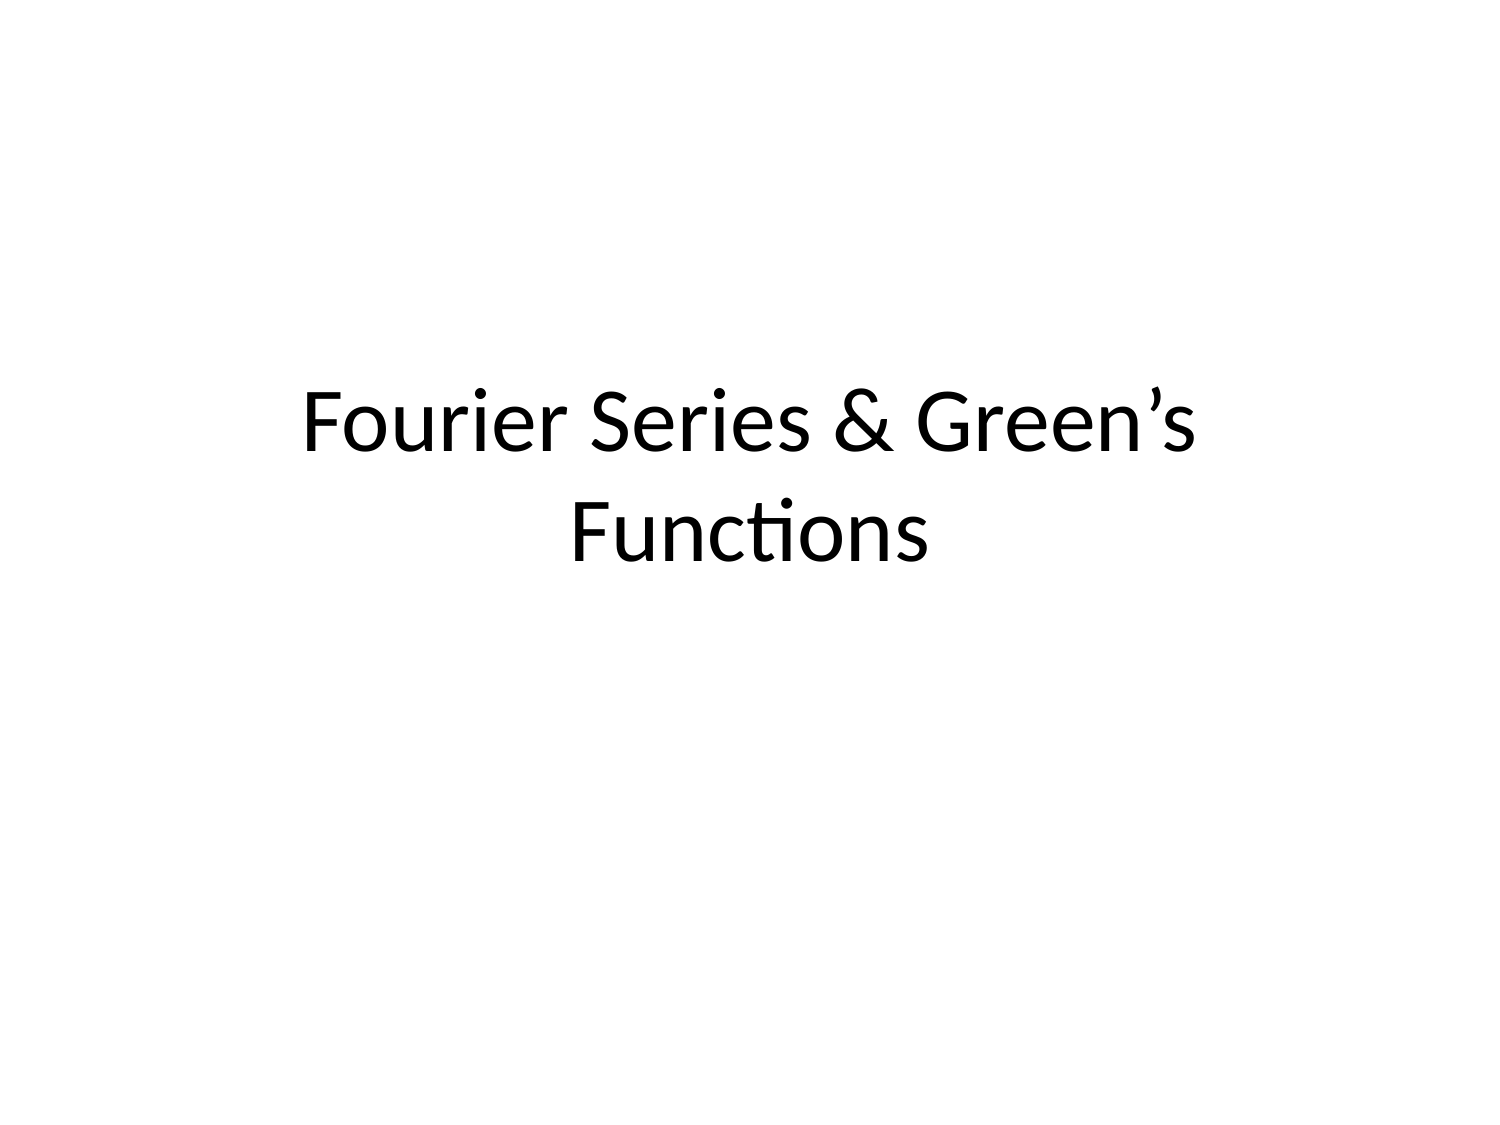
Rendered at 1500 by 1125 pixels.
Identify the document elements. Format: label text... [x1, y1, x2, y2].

title Fourier Series & Green’s Functions [112, 349, 1388, 591]
